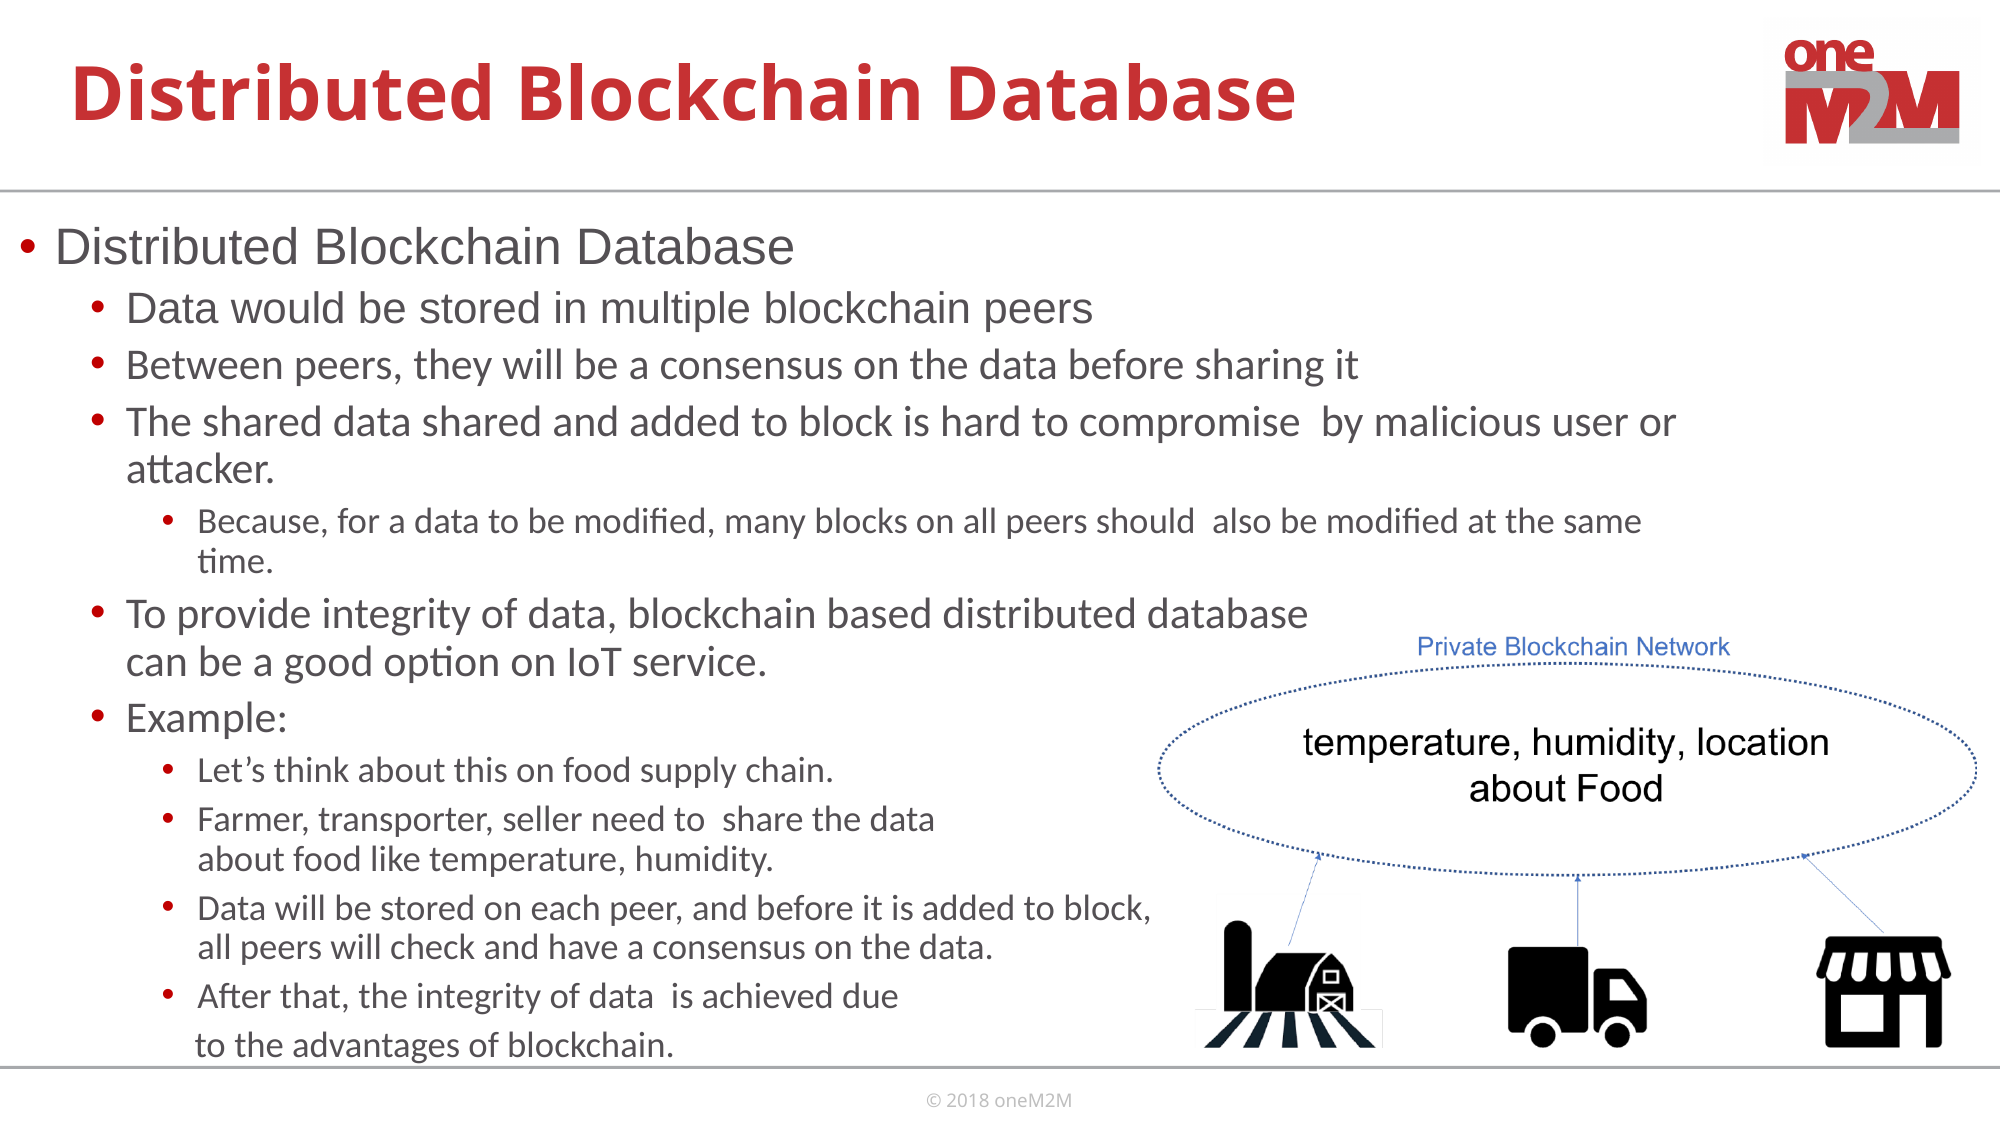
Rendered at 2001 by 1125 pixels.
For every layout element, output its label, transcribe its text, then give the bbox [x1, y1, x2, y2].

picture [1763, 17, 1981, 166]
list Distributed Blockchain Database Data would be stored in multiple blockchain peers Between peers, they will be a consensus on the data before sharing it The shared data shared and added to block is hard to compromise by malicious user or attacker. Because, for a data to be modified, many blocks on all peers should also be modified at the same time. To provide integrity of data, blockchain based distributed database can be a good option on IoT service. Example: Let’s think about this on food supply chain. Farmer, transporter, seller need to share the data about food like temperature, humidity. Data will be stored on each peer, and before it is added to block, all peers will check and have a consensus on the data. After that, the integrity of data is achieved due to the advantages of blockchain. [3, 213, 1729, 1074]
picture [1157, 621, 1977, 1048]
title Distributed Blockchain Database [54, 0, 1425, 193]
